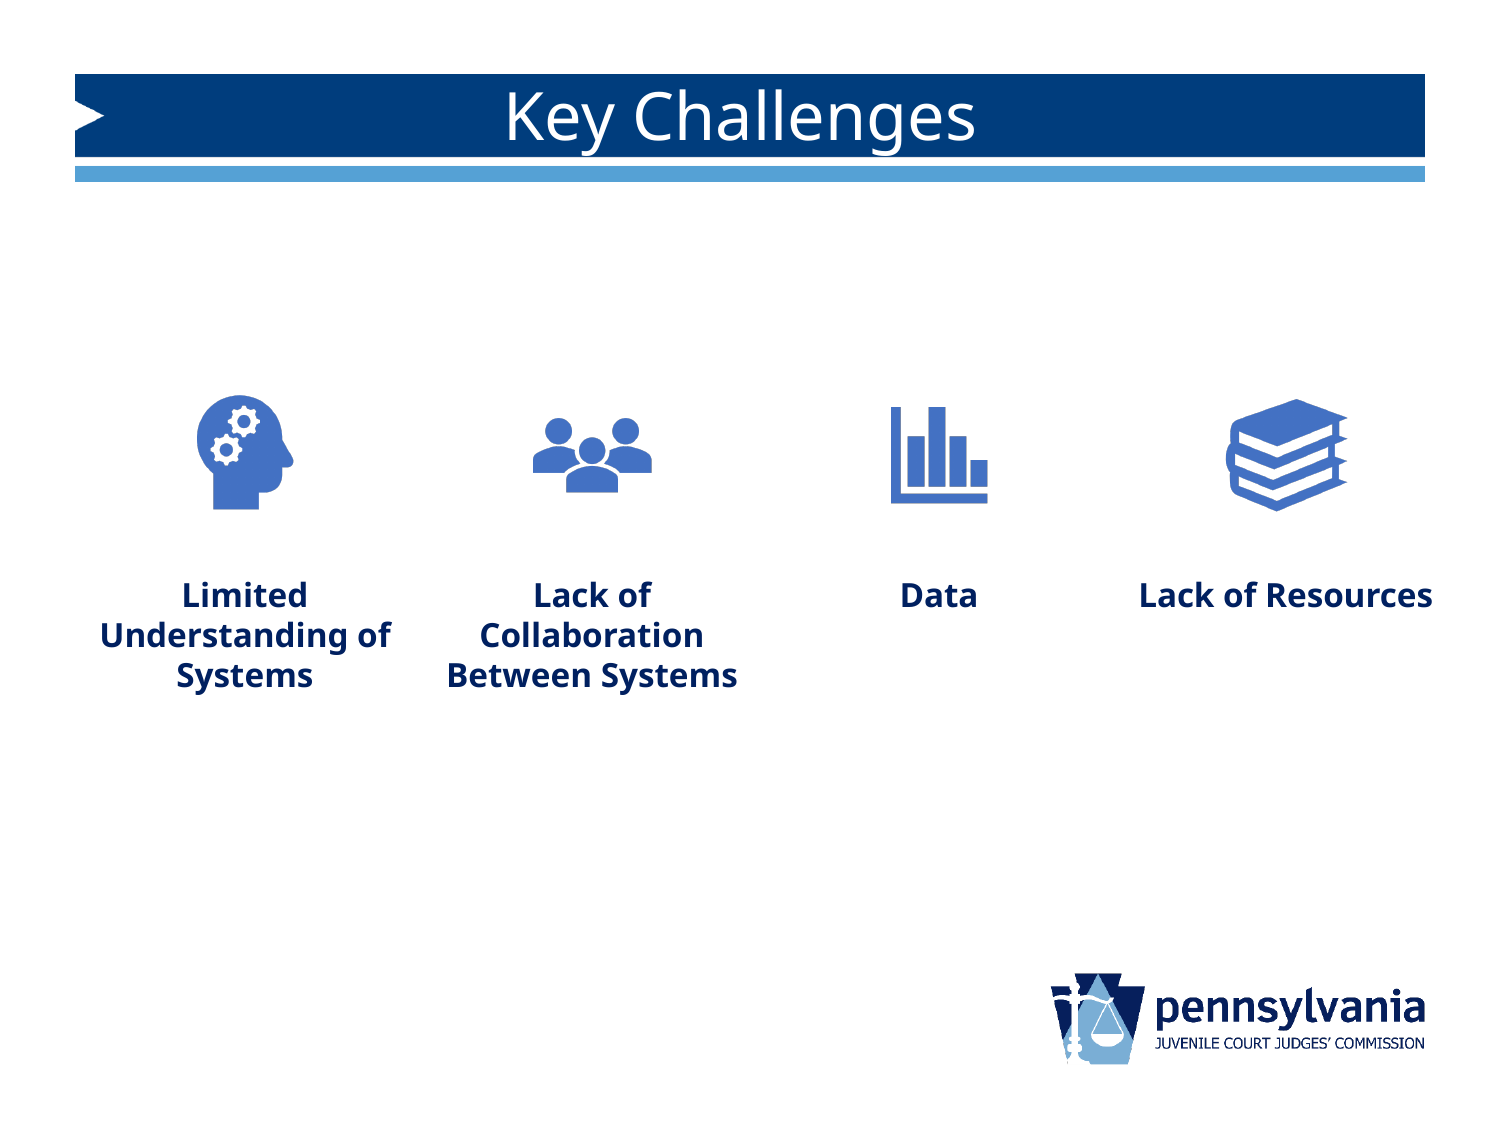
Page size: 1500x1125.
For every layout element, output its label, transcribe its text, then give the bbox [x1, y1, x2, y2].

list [74, 187, 1457, 938]
title Key Challenges [50, 75, 1432, 188]
picture [1025, 949, 1450, 1088]
